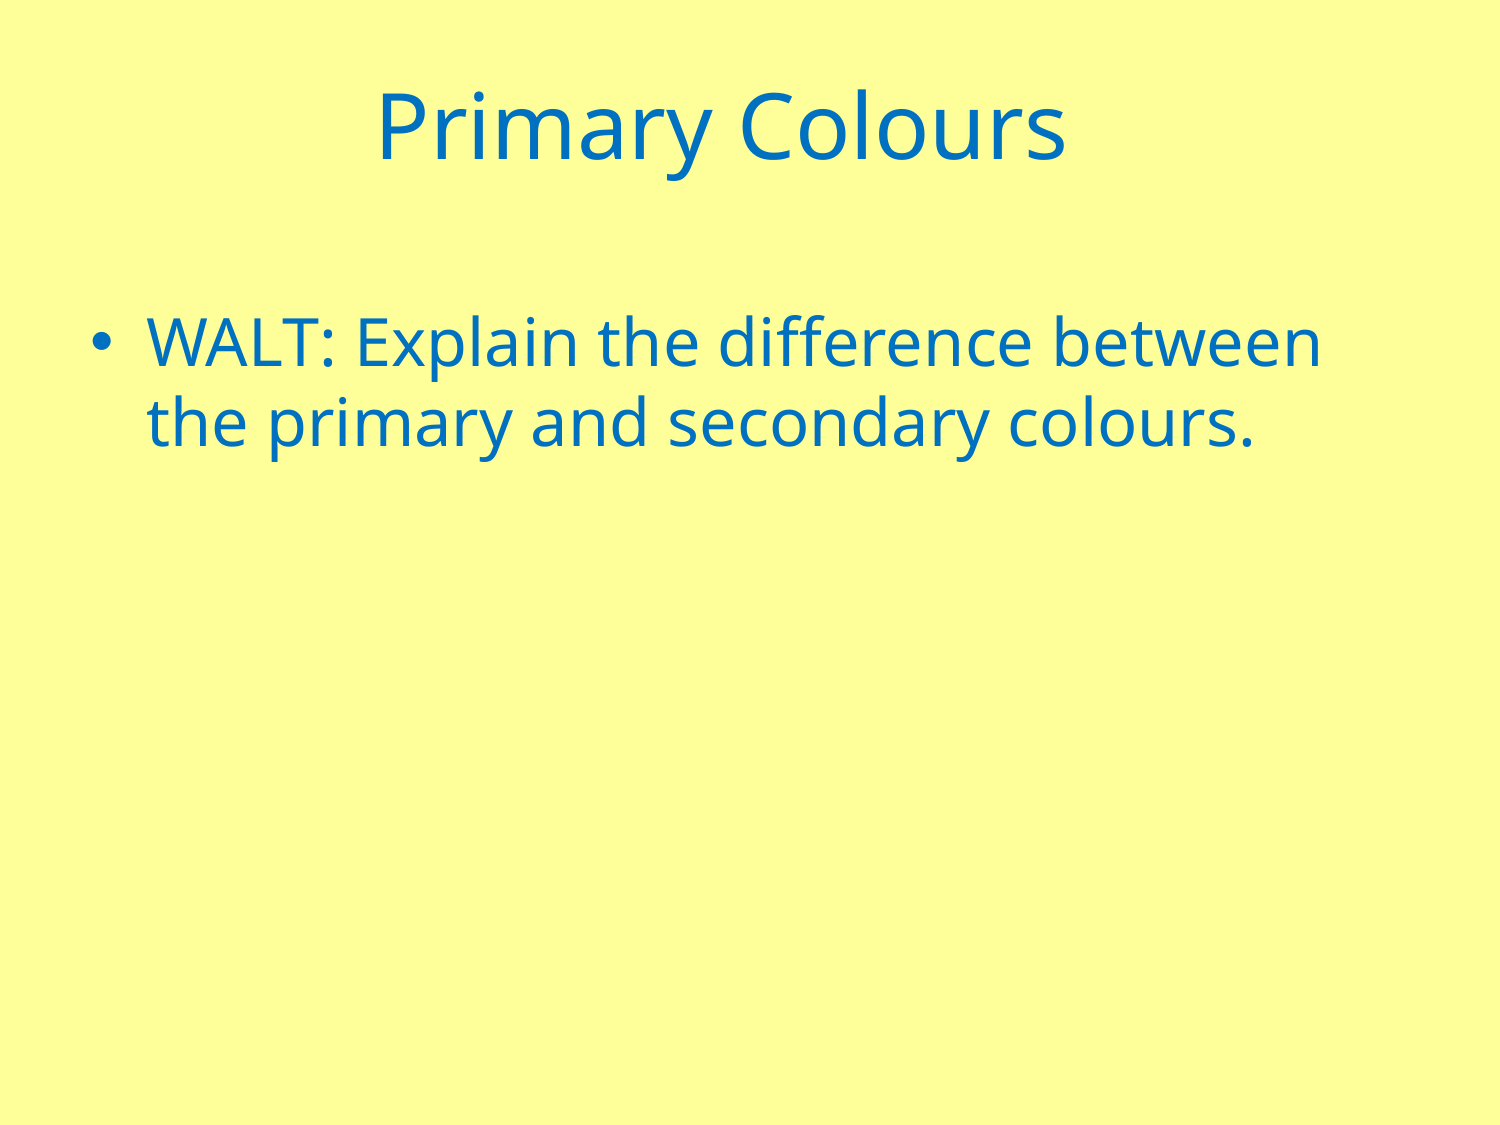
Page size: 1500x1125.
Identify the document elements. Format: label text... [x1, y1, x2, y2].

list WALT: Explain the difference between the primary and secondary colours. [75, 199, 1425, 1079]
title Primary Colours [46, 35, 1397, 211]
